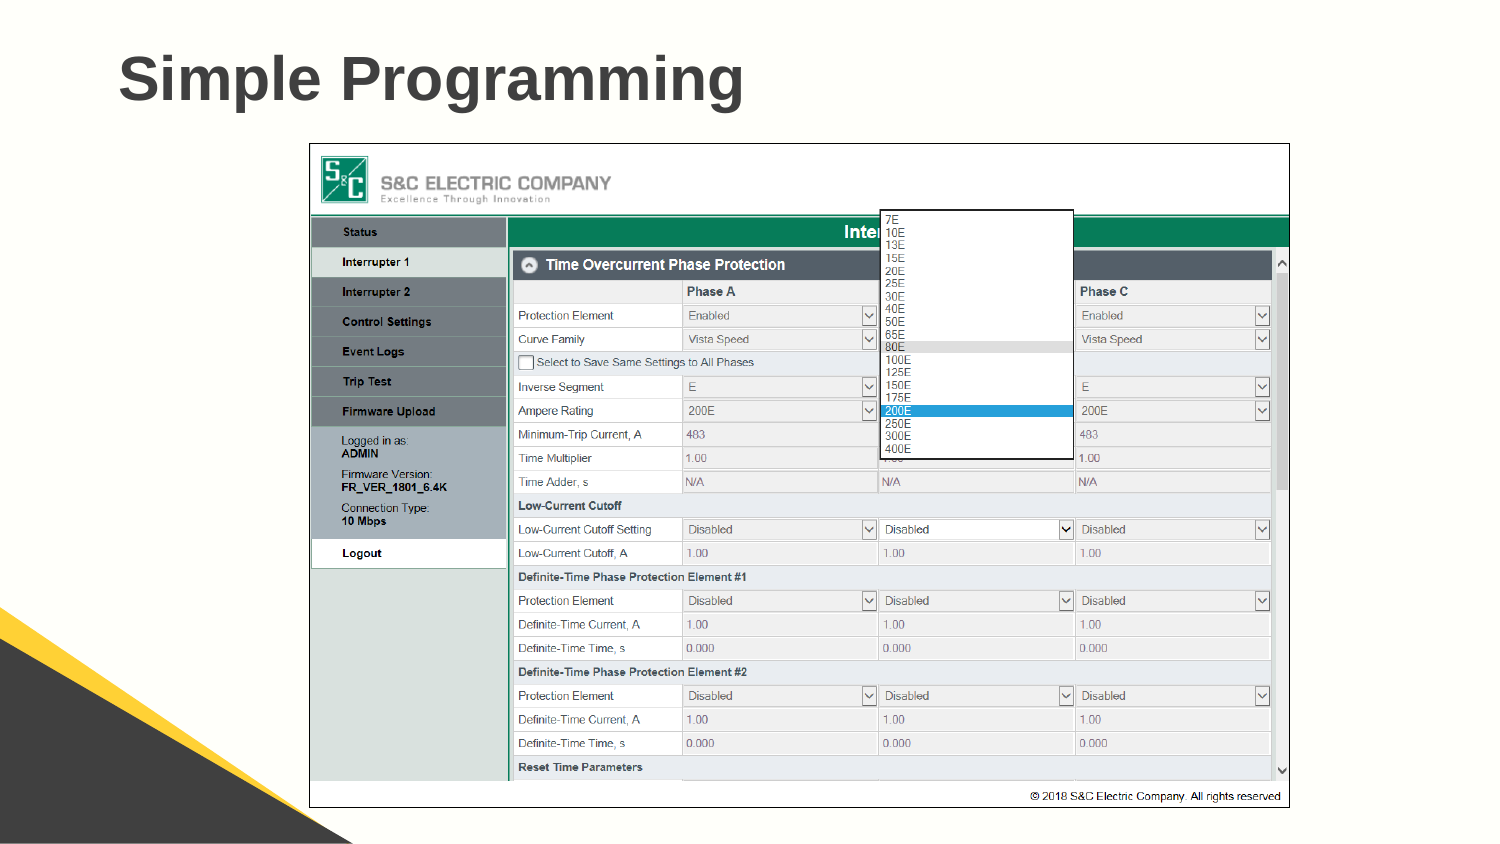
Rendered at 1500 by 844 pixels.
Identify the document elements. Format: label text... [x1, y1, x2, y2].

picture [309, 143, 1290, 809]
title Simple Programming [103, 56, 1397, 122]
